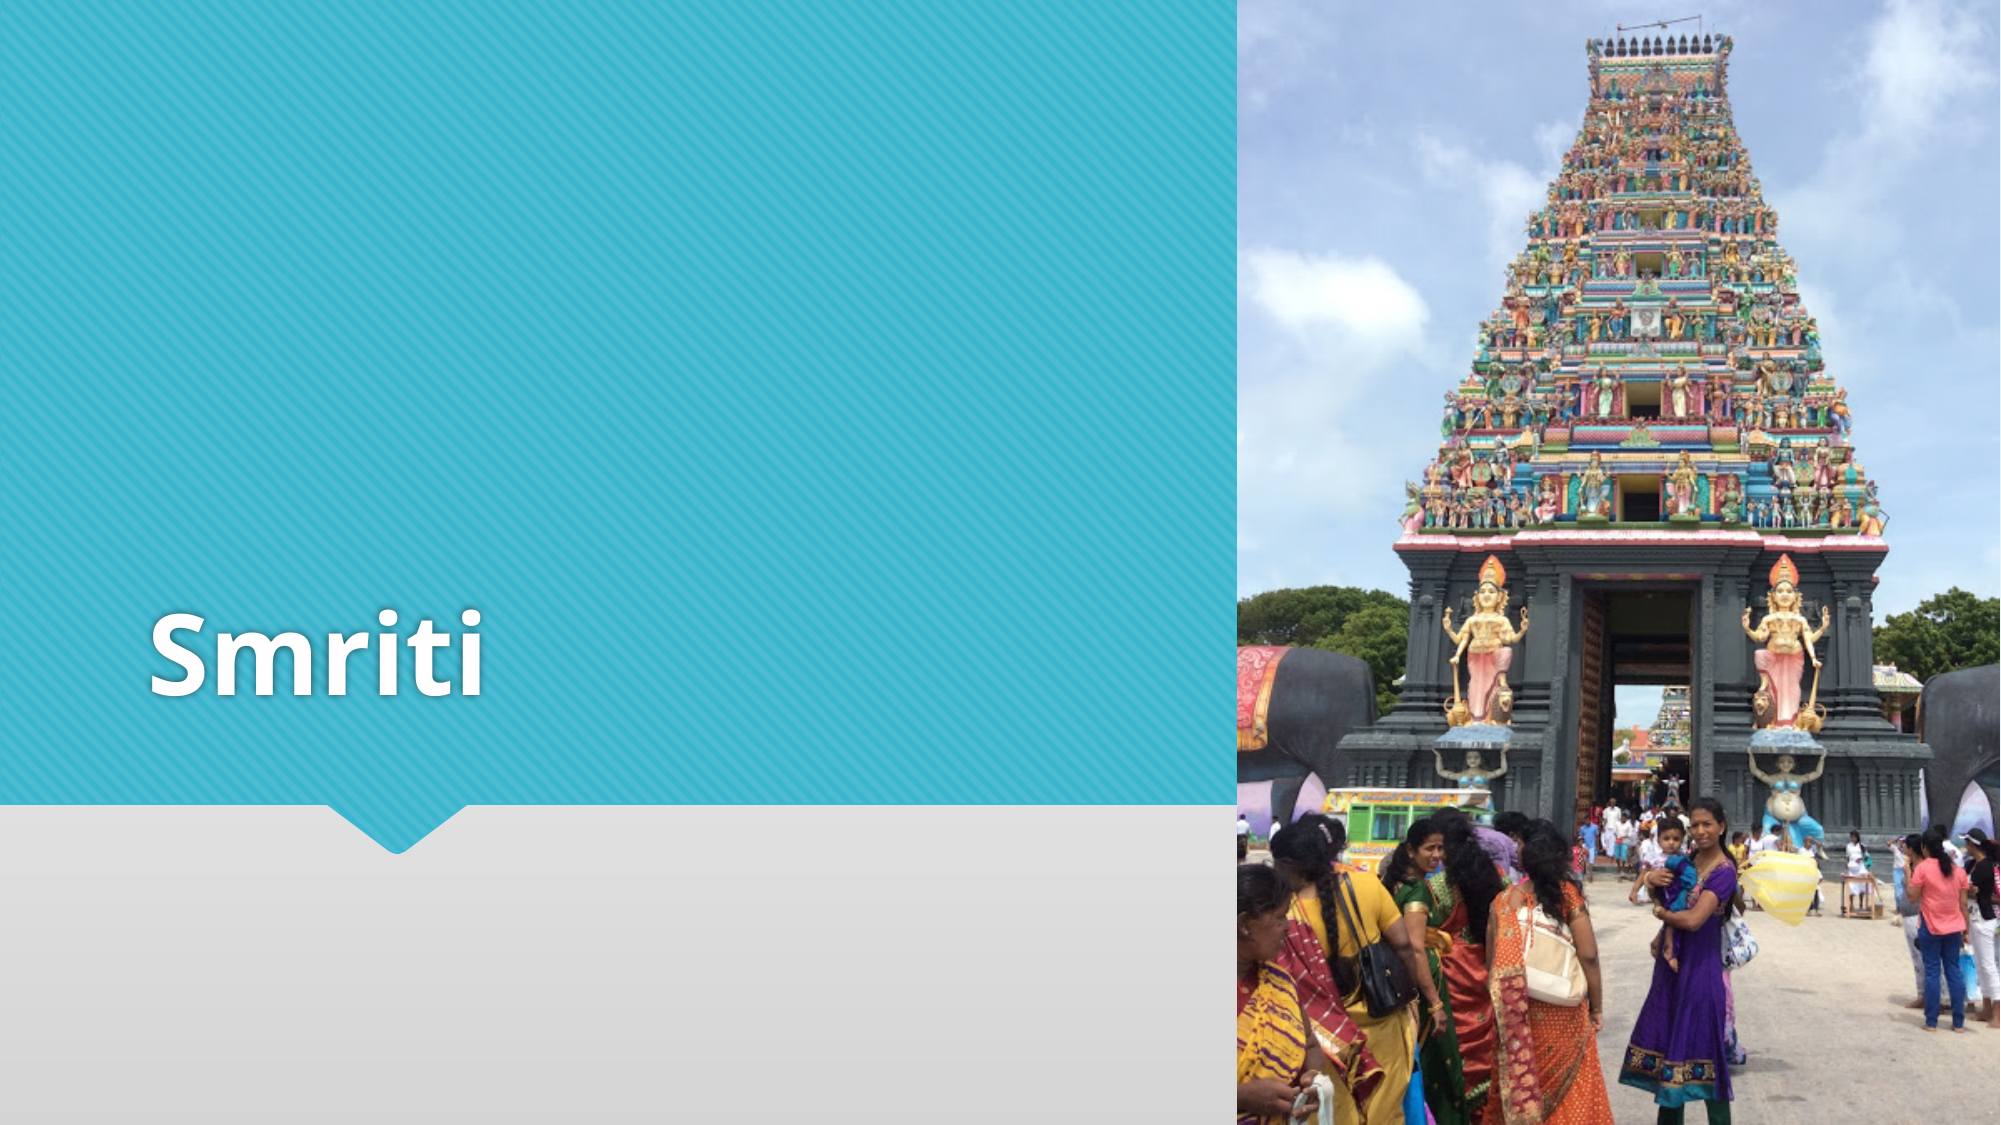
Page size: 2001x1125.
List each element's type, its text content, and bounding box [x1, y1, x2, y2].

picture [1236, 0, 2000, 1125]
title Smriti [132, 104, 1191, 726]
